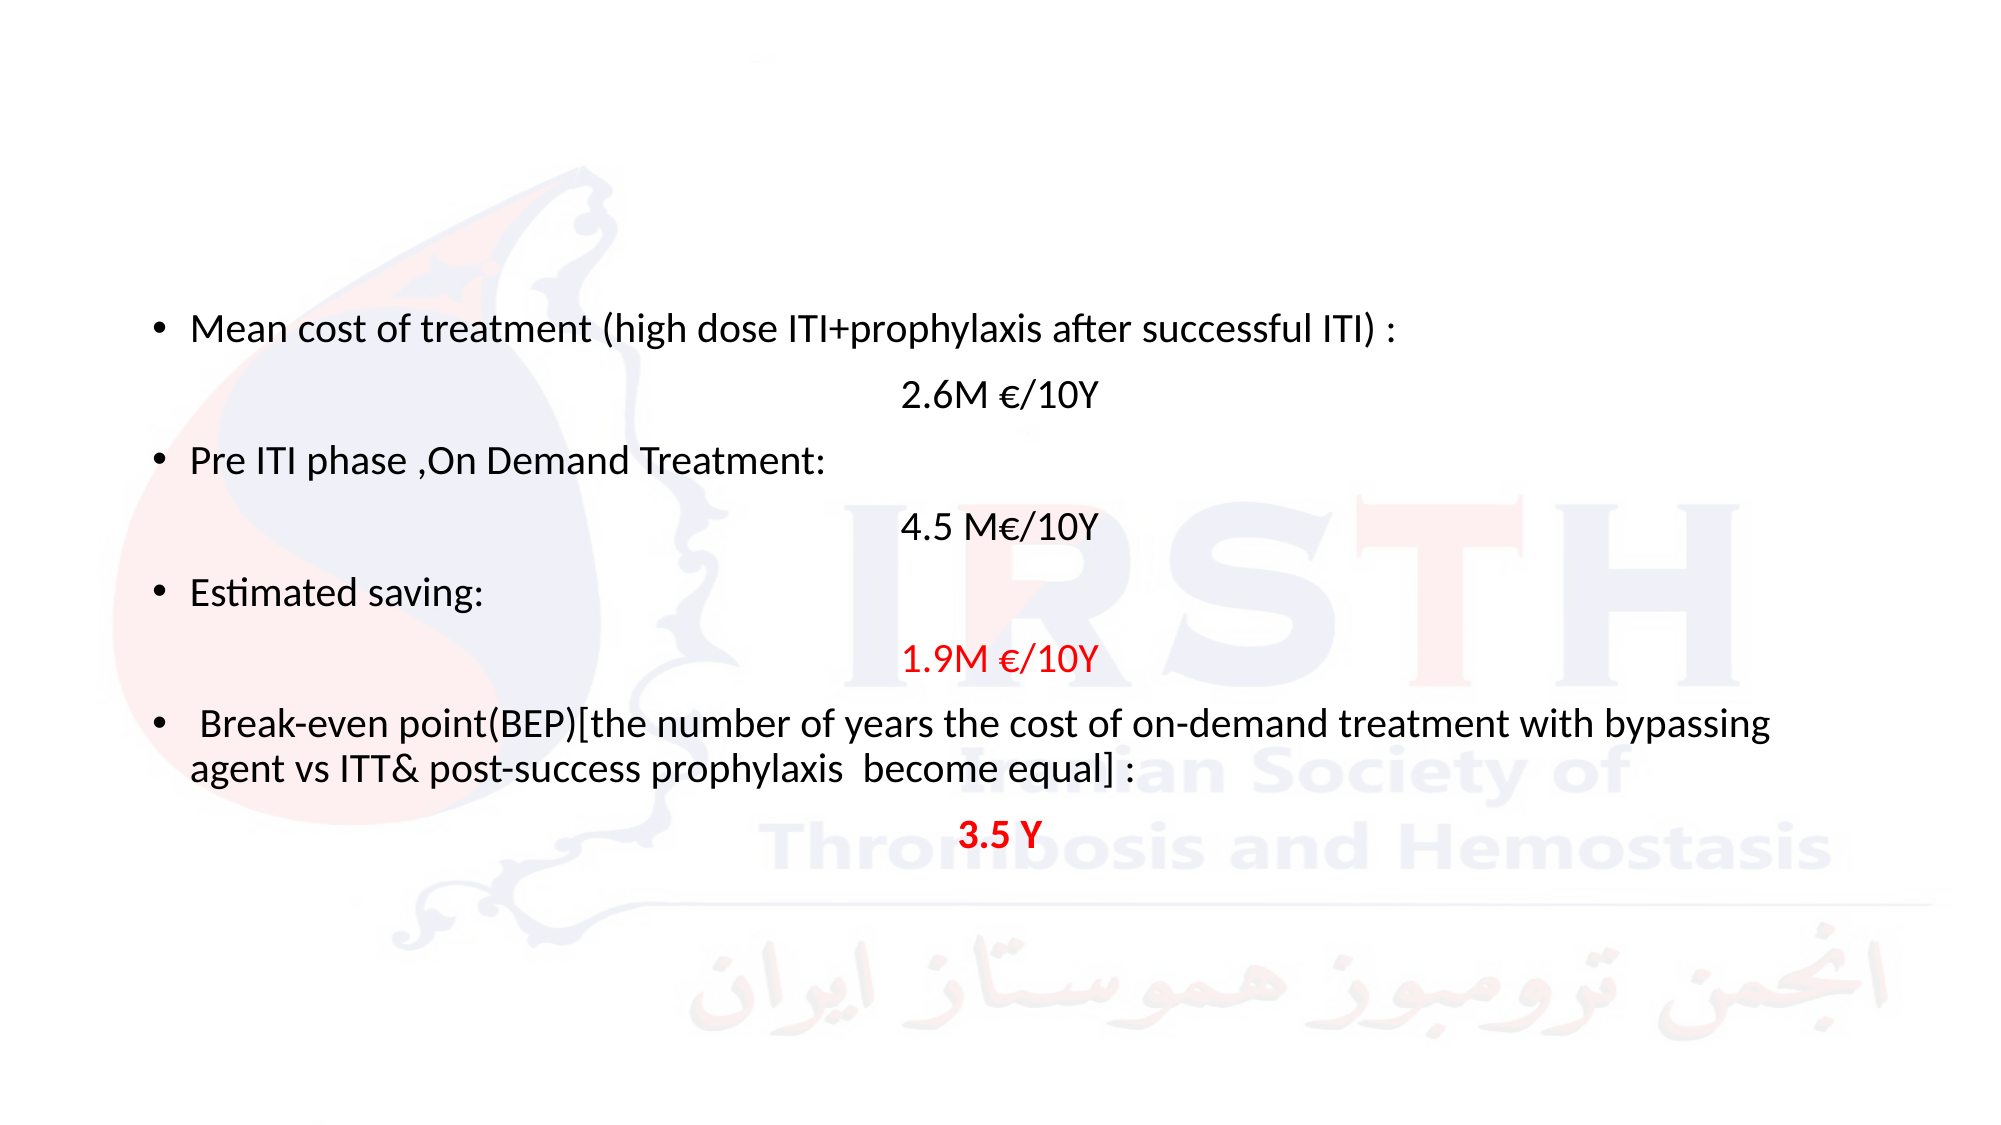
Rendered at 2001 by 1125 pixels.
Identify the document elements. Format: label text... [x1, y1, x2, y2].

list Mean cost of treatment (high dose ITI+prophylaxis after successful ITI) : 2.6M €/10Y Pre ITI phase ,On Demand Treatment: 4.5 M€/10Y Estimated saving: 1.9M €/10Y Break-even point(BEP)[the number of years the cost of on-demand treatment with bypassing agent vs ITT& post-success prophylaxis become equal] : 3.5 Y [137, 299, 1863, 1014]
